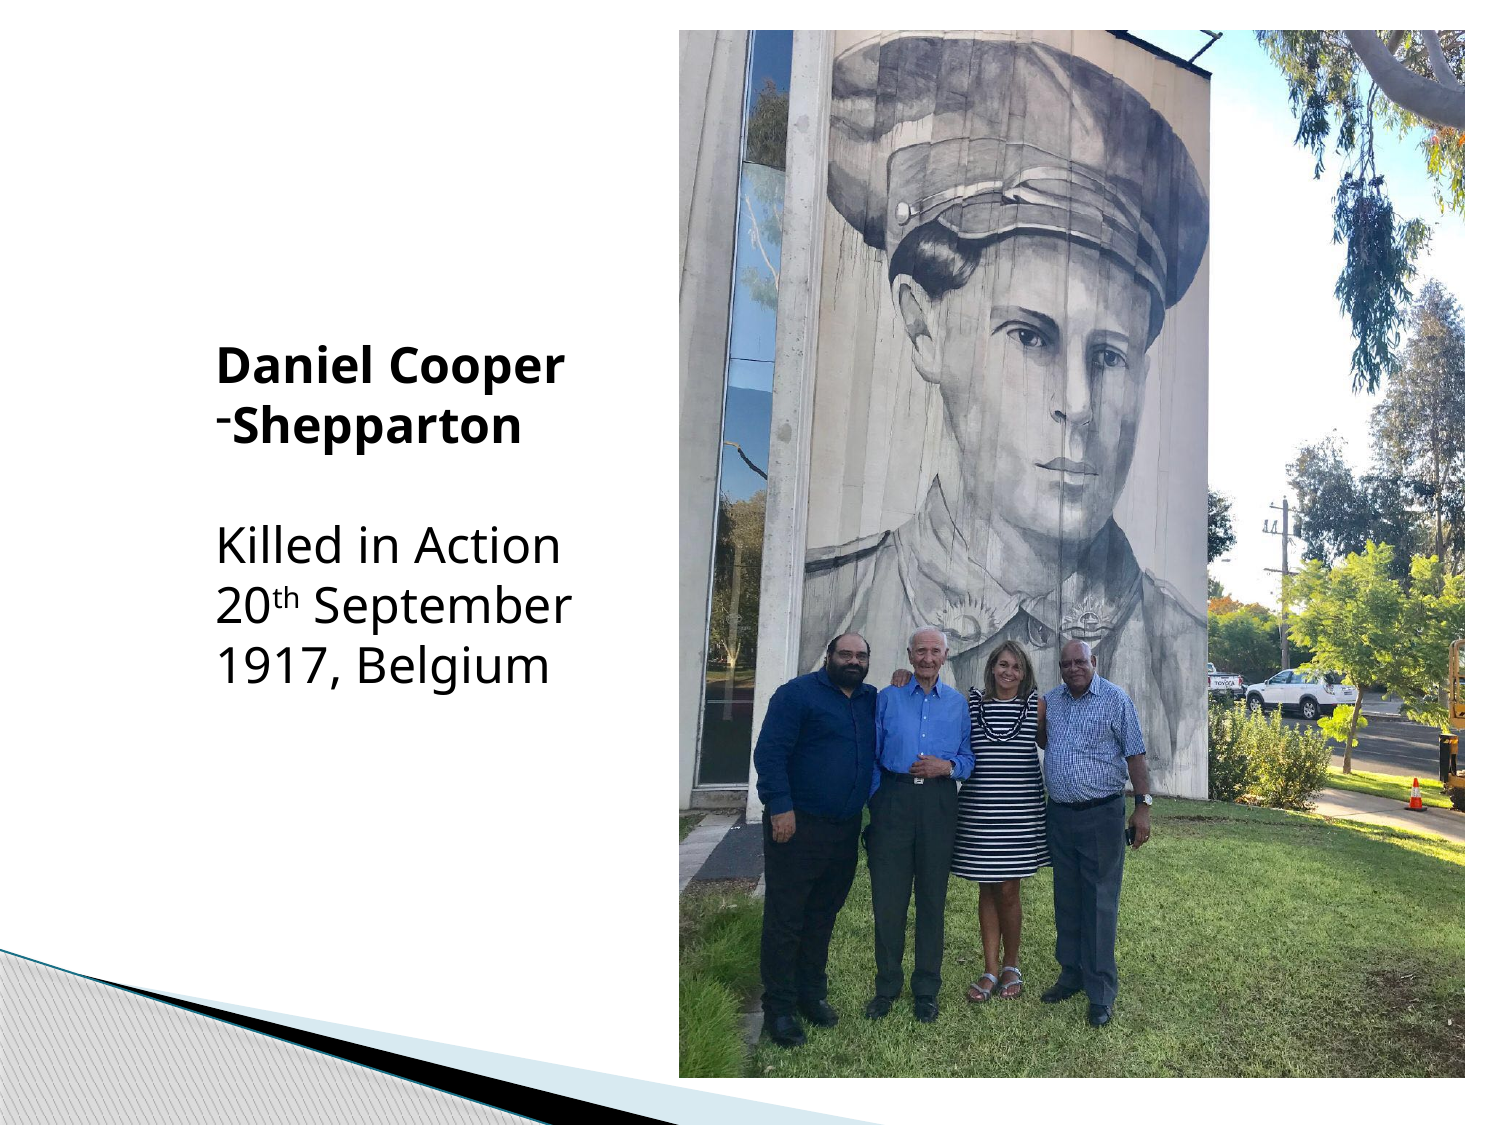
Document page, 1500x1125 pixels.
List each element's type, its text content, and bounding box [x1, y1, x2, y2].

text_box Daniel Cooper Shepparton Killed in Action 20th September 1917, Belgium [200, 326, 595, 701]
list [678, 30, 1465, 1078]
